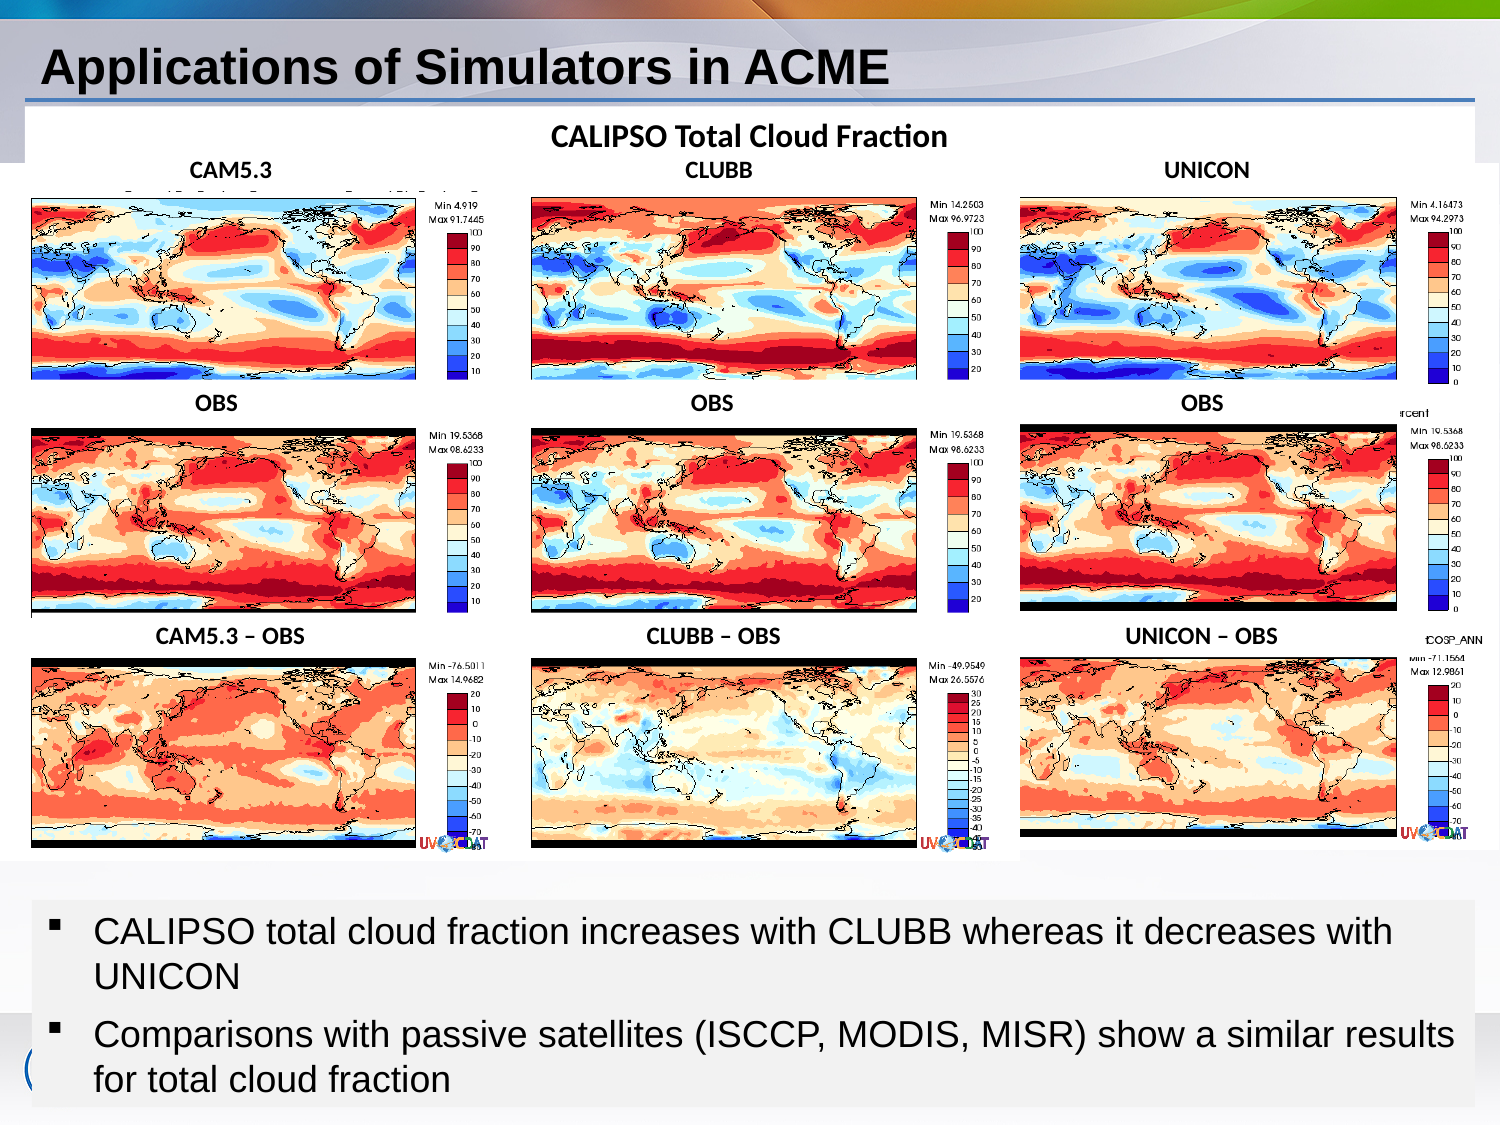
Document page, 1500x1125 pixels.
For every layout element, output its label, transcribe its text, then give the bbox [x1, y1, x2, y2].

picture [0, 0, 1500, 1125]
text_box Applications of Simulators in ACME [24, 26, 975, 98]
text_box CALIPSO Total Cloud Fraction CAM5.3 CLUBB UNICON [24, 106, 1475, 161]
text_box CALIPSO total cloud fraction increases with CLUBB whereas it decreases with UNICON Comparisons with passive satellites (ISCCP, MODIS, MISR) show a similar results for total cloud fraction [31, 899, 1475, 1108]
